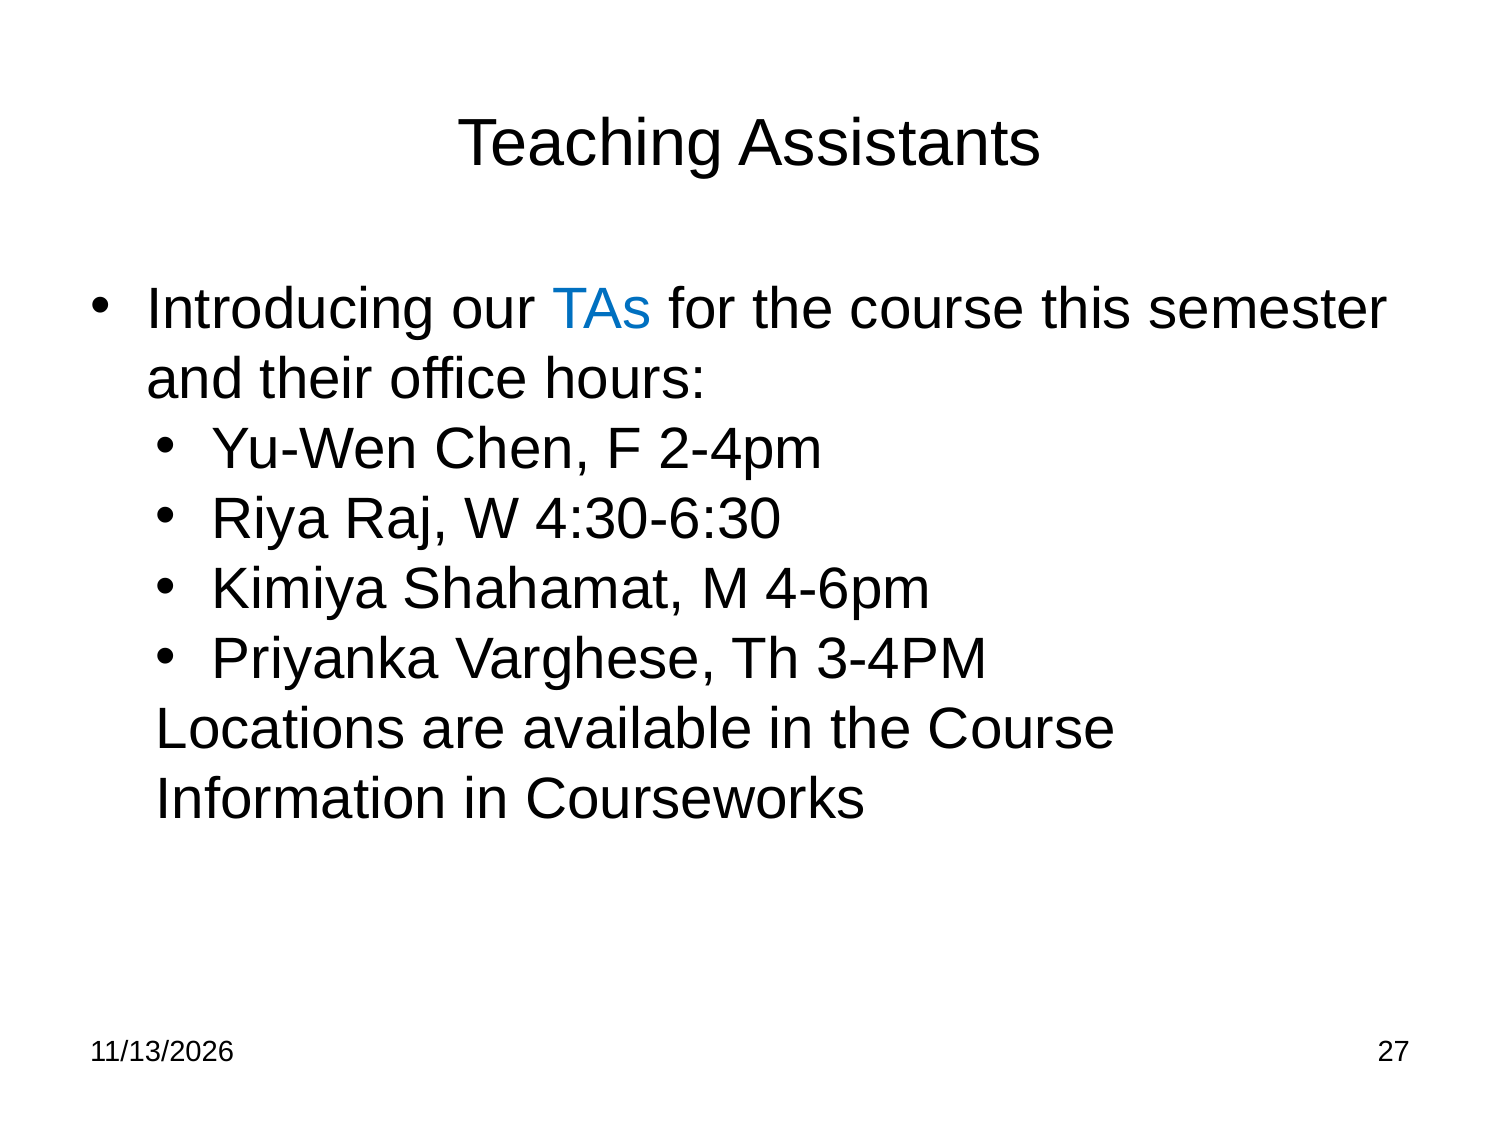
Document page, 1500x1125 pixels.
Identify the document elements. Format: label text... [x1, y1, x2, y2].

list Introducing our TAs for the course this semester and their office hours: Yu-Wen Chen, F 2-4pm Riya Raj, W 4:30-6:30 Kimiya Shahamat, M 4-6pm Priyanka Varghese, Th 3-4PM Locations are available in the Course Information in Courseworks [75, 262, 1425, 1005]
slide_number 27 [1074, 1024, 1425, 1103]
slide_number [75, 1024, 425, 1103]
title Teaching Assistants [75, 45, 1425, 233]
